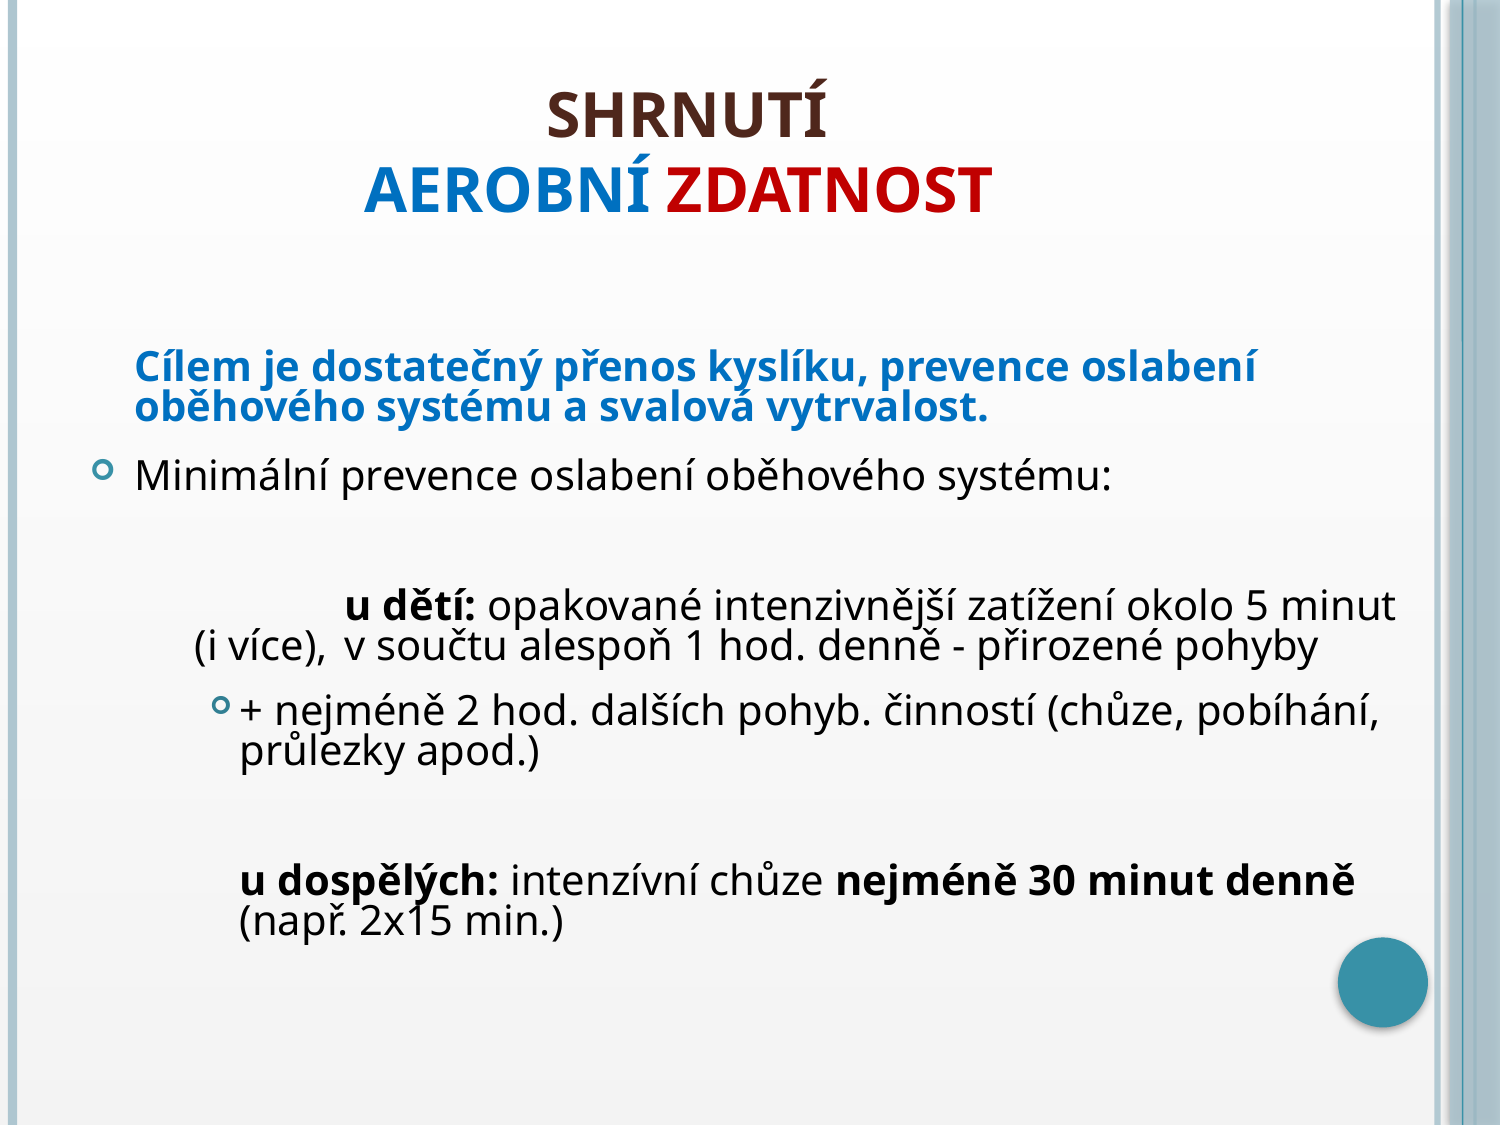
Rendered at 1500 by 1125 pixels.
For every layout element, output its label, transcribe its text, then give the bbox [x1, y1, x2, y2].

title Shrnutí Aerobní zdatnost [75, 45, 1300, 233]
list Cílem je dostatečný přenos kyslíku, prevence oslabení oběhového systému a svalová vytrvalost. Minimální prevence oslabení oběhového systému: u dětí: opakované intenzivnější zatížení okolo 5 minut (i více), v součtu alespoň 1 hod. denně - přirozené pohyby + nejméně 2 hod. dalších pohyb. činností (chůze, pobíhání, průlezky apod.) u dospělých: intenzívní chůze nejméně 30 minut denně (např. 2x15 min.) [75, 262, 1424, 1083]
